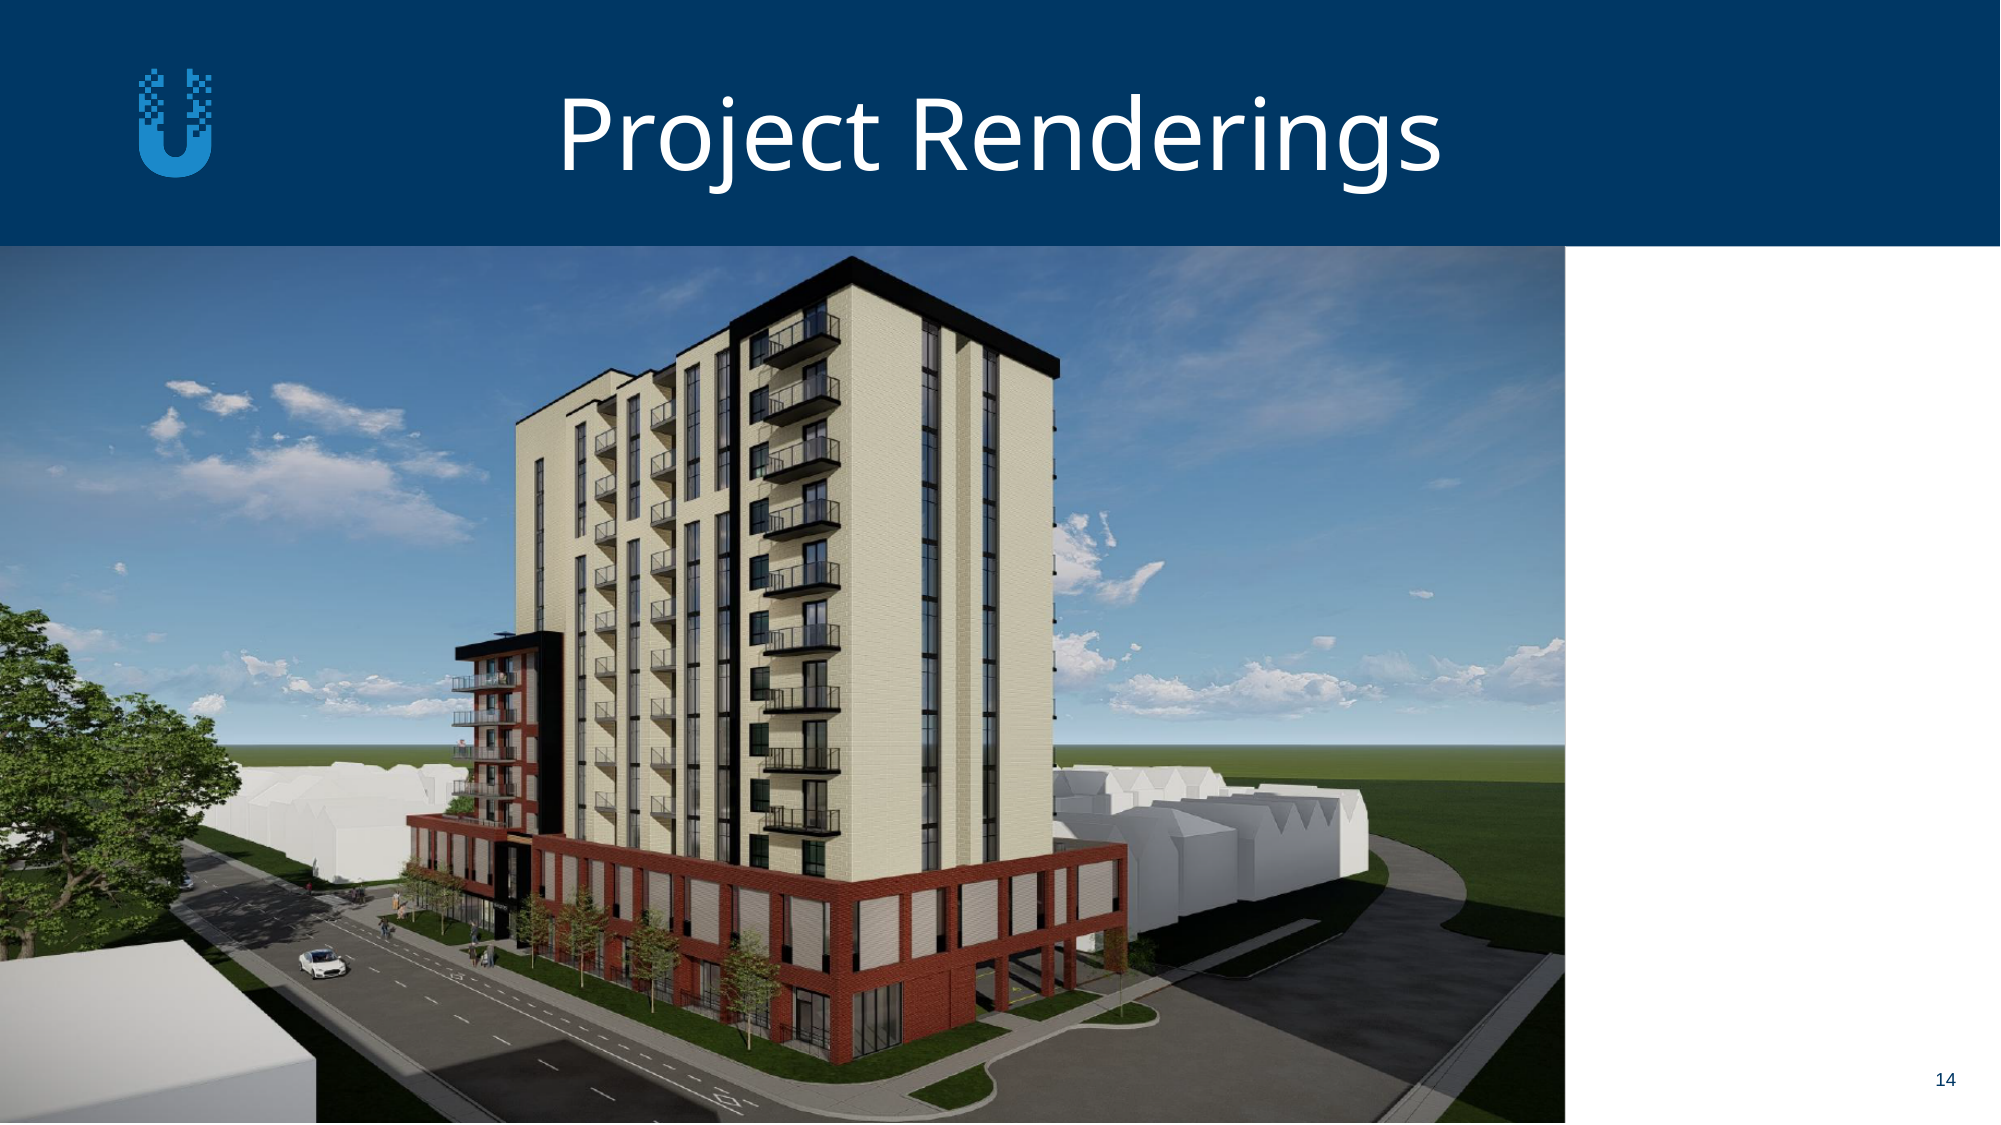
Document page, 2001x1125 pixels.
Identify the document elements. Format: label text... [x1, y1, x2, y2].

picture [0, 246, 1566, 1123]
title Project Renderings [137, 29, 1863, 247]
